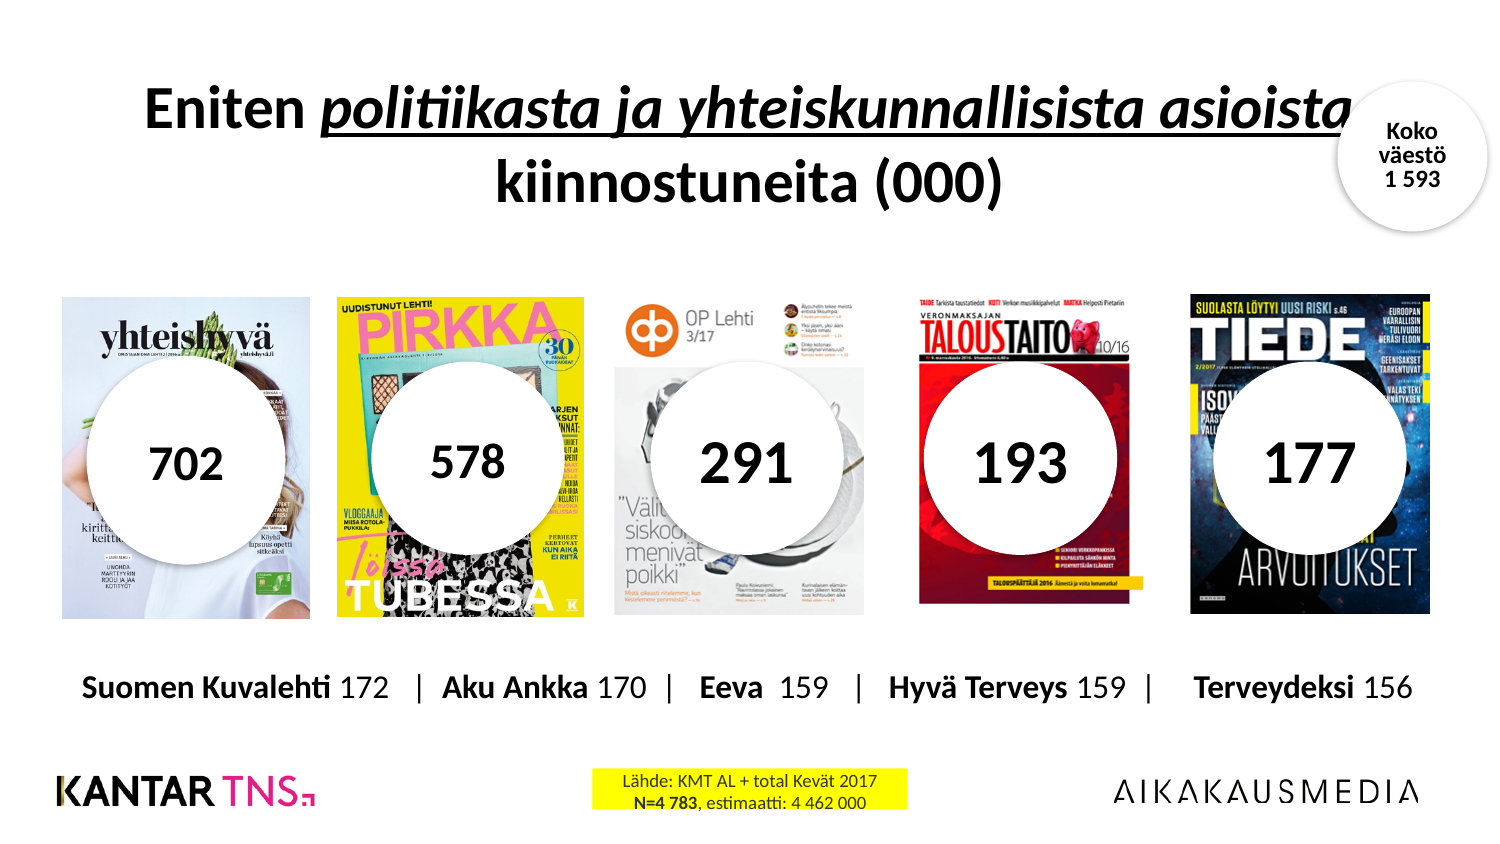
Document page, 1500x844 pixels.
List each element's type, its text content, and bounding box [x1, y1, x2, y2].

picture [336, 297, 584, 617]
picture [910, 287, 1143, 614]
picture [1190, 293, 1430, 614]
text_box Koko väestö 1 593 [1336, 80, 1489, 233]
text_box Suomen Kuvalehti 172 | Aku Ankka 170 | Eeva 159 | Hyvä Terveys 159 | Terveydeksi 156 [0, 641, 1498, 712]
picture [62, 297, 310, 619]
text_box Lähde: KMT AL + total Kevät 2017 N=4 783, estimaatti: 4 462 000 [761, 768, 908, 810]
picture [1113, 779, 1419, 803]
picture [613, 292, 864, 615]
title Eniten politiikasta ja yhteiskunnallisista asioista kiinnostuneita (000) [112, 50, 1388, 232]
picture [46, 764, 758, 818]
